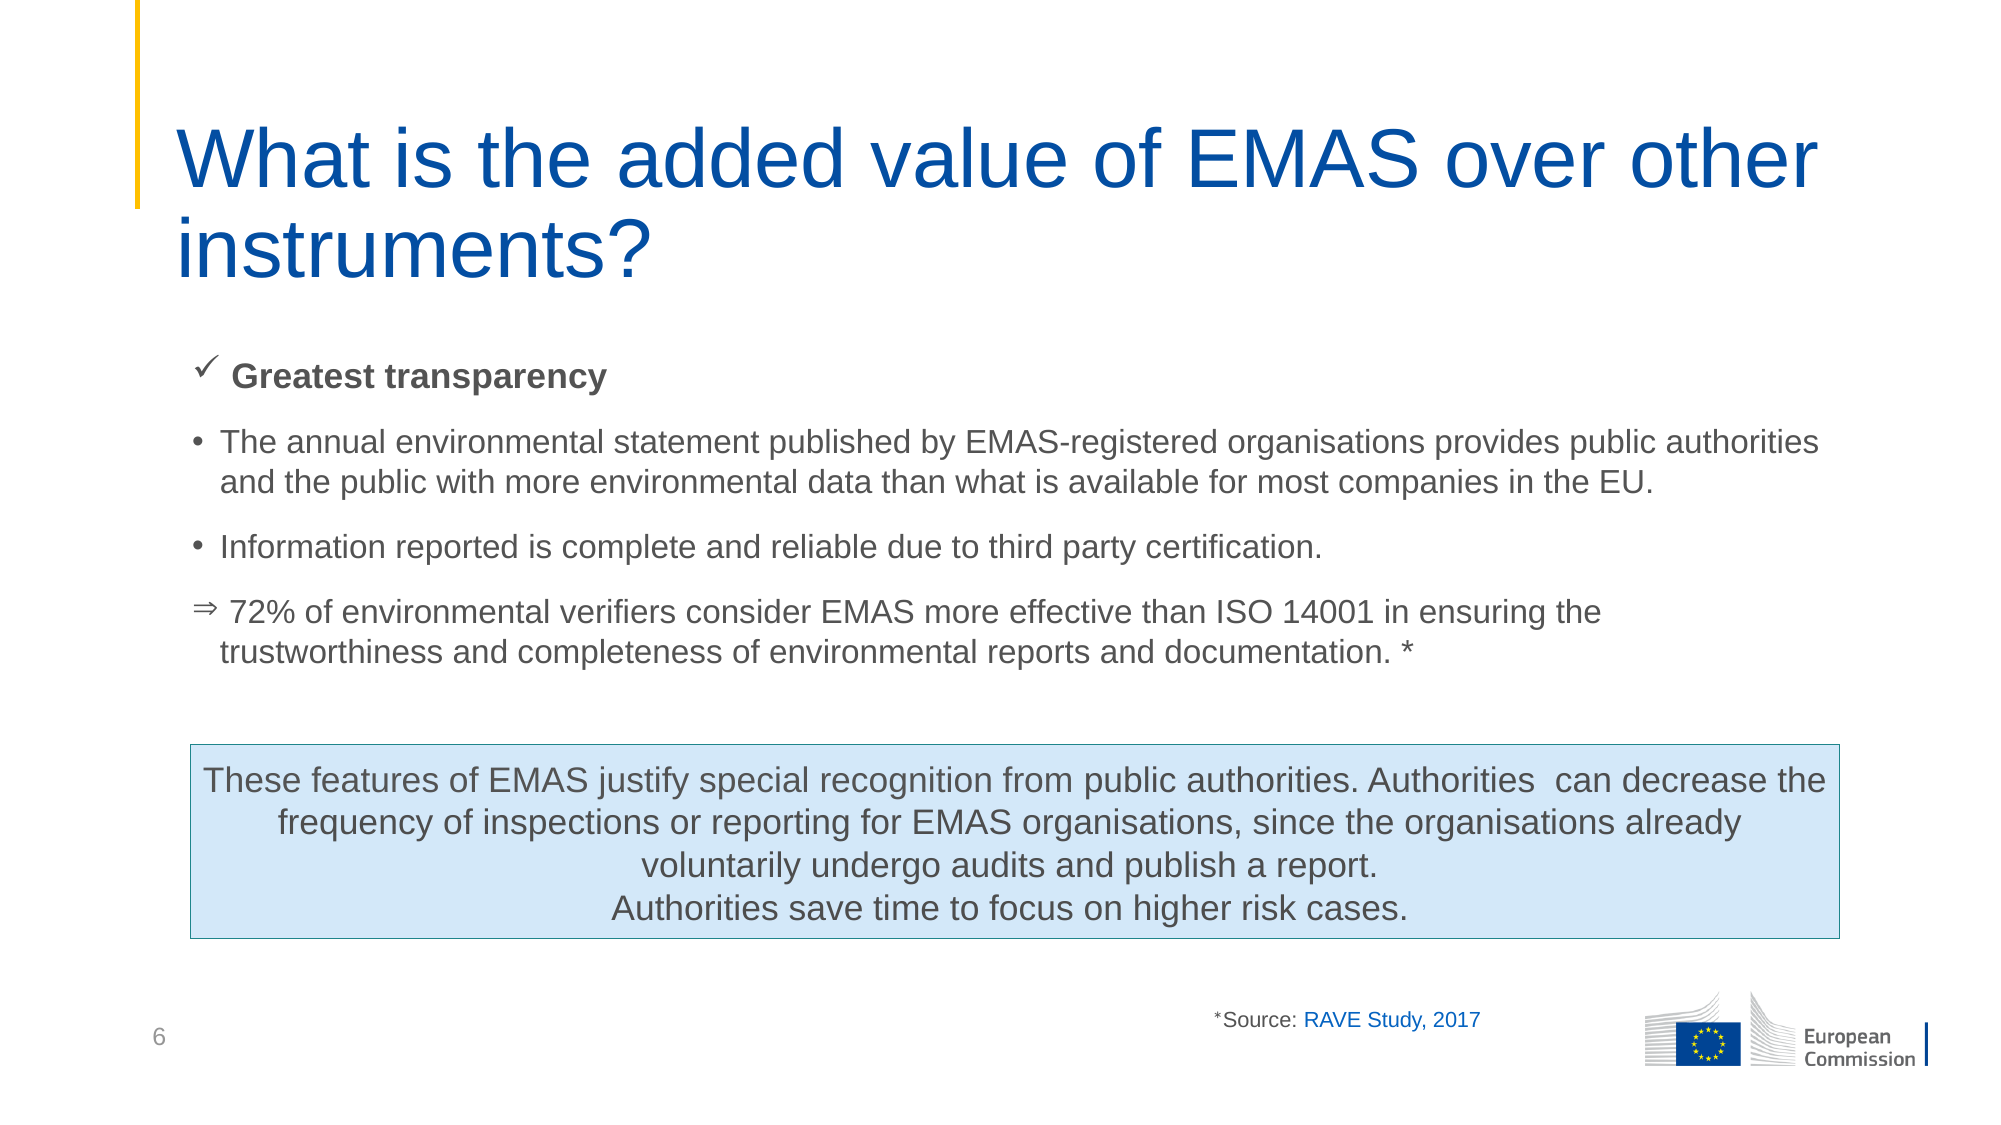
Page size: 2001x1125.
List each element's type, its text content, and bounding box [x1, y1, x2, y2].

picture [1645, 991, 1928, 1066]
title What is the added value of EMAS over other instruments? [161, 99, 1887, 296]
text_box *Source: RAVE Study, 2017 [1204, 998, 1661, 1030]
text_box These features of EMAS justify special recognition from public authorities. Authorities can decrease the frequency of inspections or reporting for EMAS organisations, since the organisations already voluntarily undergo audits and publish a report. Authorities save time to focus on higher risk cases. [190, 744, 1840, 939]
slide_number 6 [137, 1005, 588, 1066]
text_box Greatest transparency The annual environmental statement published by EMAS-registered organisations provides public authorities and the public with more environmental data than what is available for most companies in the EU. Information reported is complete and reliable due to third party certification. 72% of environmental verifiers consider EMAS more effective than ISO 14001 in ensuring the trustworthiness and completeness of environmental reports and documentation. * [177, 345, 1844, 744]
